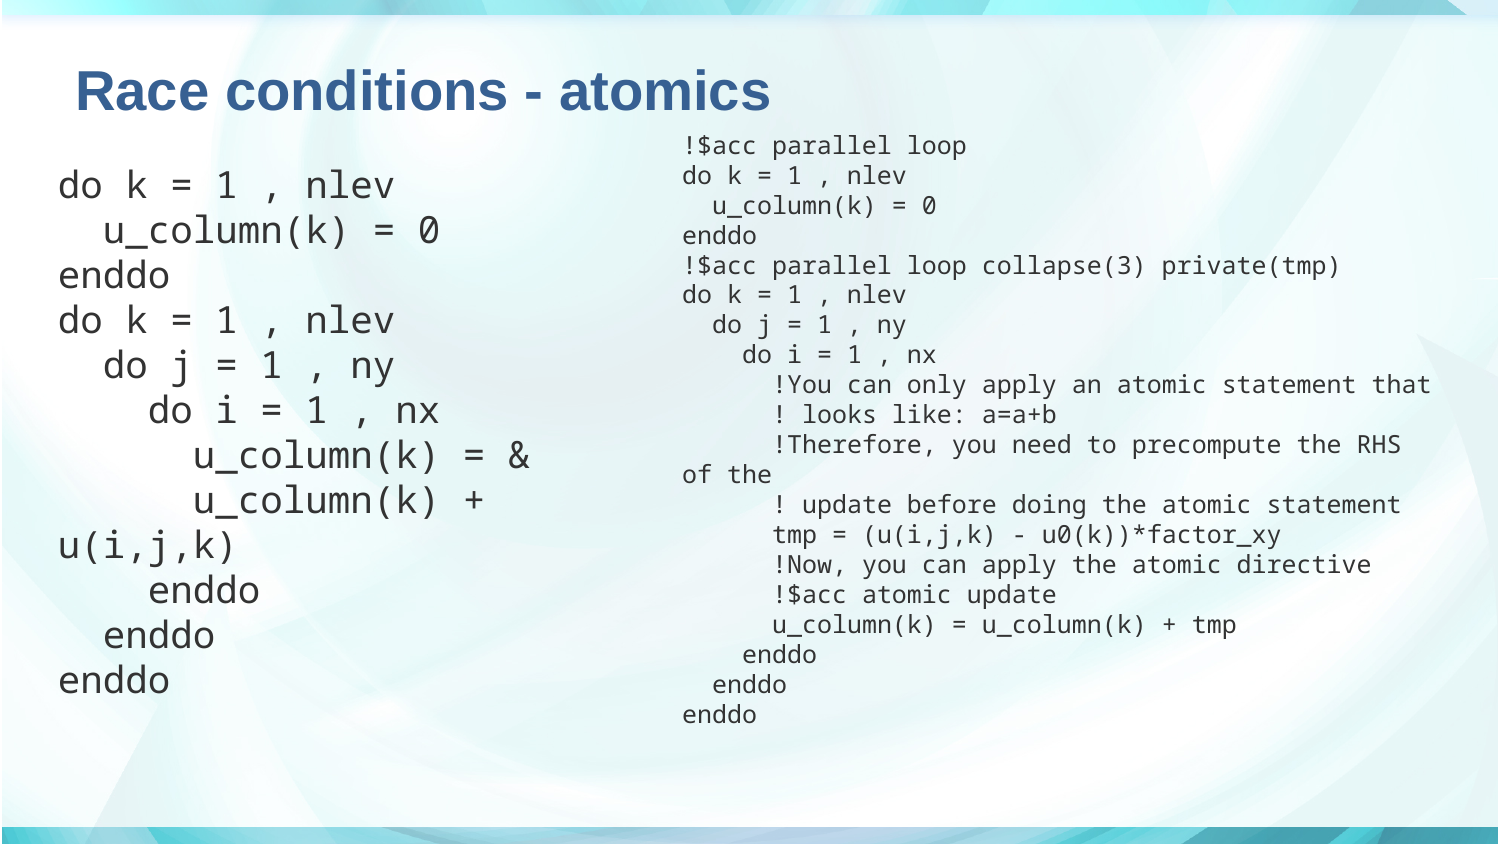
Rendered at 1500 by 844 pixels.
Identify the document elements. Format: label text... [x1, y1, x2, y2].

text_box do k = 1 , nlev u_column(k) = 0 enddo do k = 1 , nlev do j = 1 , ny do i = 1 , nx u_column(k) = & u_column(k) + u(i,j,k) enddo enddo enddo [43, 153, 655, 844]
text_box !$acc parallel loop do k = 1 , nlev u_column(k) = 0 enddo !$acc parallel loop collapse(3) private(tmp) do k = 1 , nlev do j = 1 , ny do i = 1 , nx !You can only apply an atomic statement that ! looks like: a=a+b !Therefore, you need to precompute the RHS of the ! update before doing the atomic statement tmp = (u(i,j,k) - u0(k))*factor_xy !Now, you can apply the atomic directive !$acc atomic update u_column(k) = u_column(k) + tmp enddo enddo enddo [667, 121, 1457, 736]
title Race conditions - atomics [75, 33, 1425, 123]
picture [2, 0, 1498, 844]
